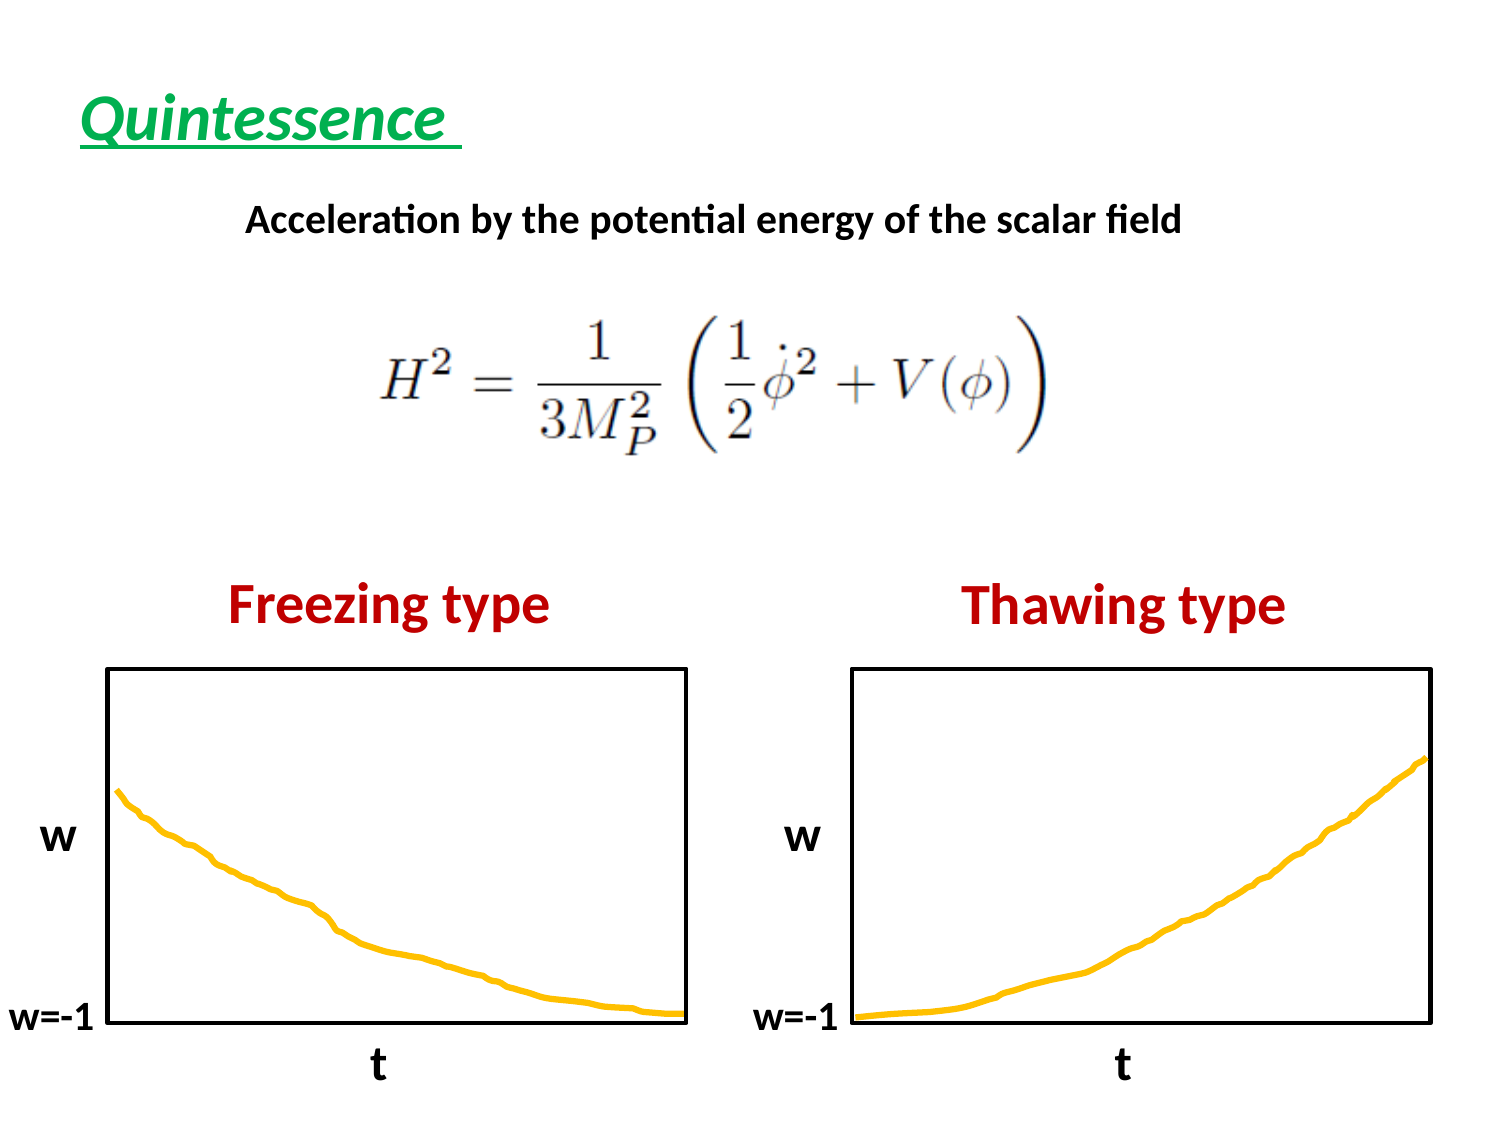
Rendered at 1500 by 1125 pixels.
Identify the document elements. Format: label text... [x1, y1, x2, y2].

text_box Quintessence [64, 66, 869, 161]
text_box t [1099, 1023, 1206, 1098]
text_box Thawing type [946, 559, 1348, 645]
text_box [115, 789, 684, 1015]
text_box w=-1 [0, 981, 155, 1046]
text_box w=-1 [738, 981, 899, 1046]
text_box Acceleration by the potential energy of the scalar field [230, 184, 1306, 250]
text_box t [355, 1023, 462, 1098]
text_box [105, 667, 688, 1025]
text_box [855, 756, 1428, 1019]
text_box [850, 667, 1433, 1025]
text_box w [768, 793, 876, 869]
text_box w [24, 793, 132, 869]
text_box Freezing type [213, 557, 616, 643]
picture [371, 290, 1061, 480]
